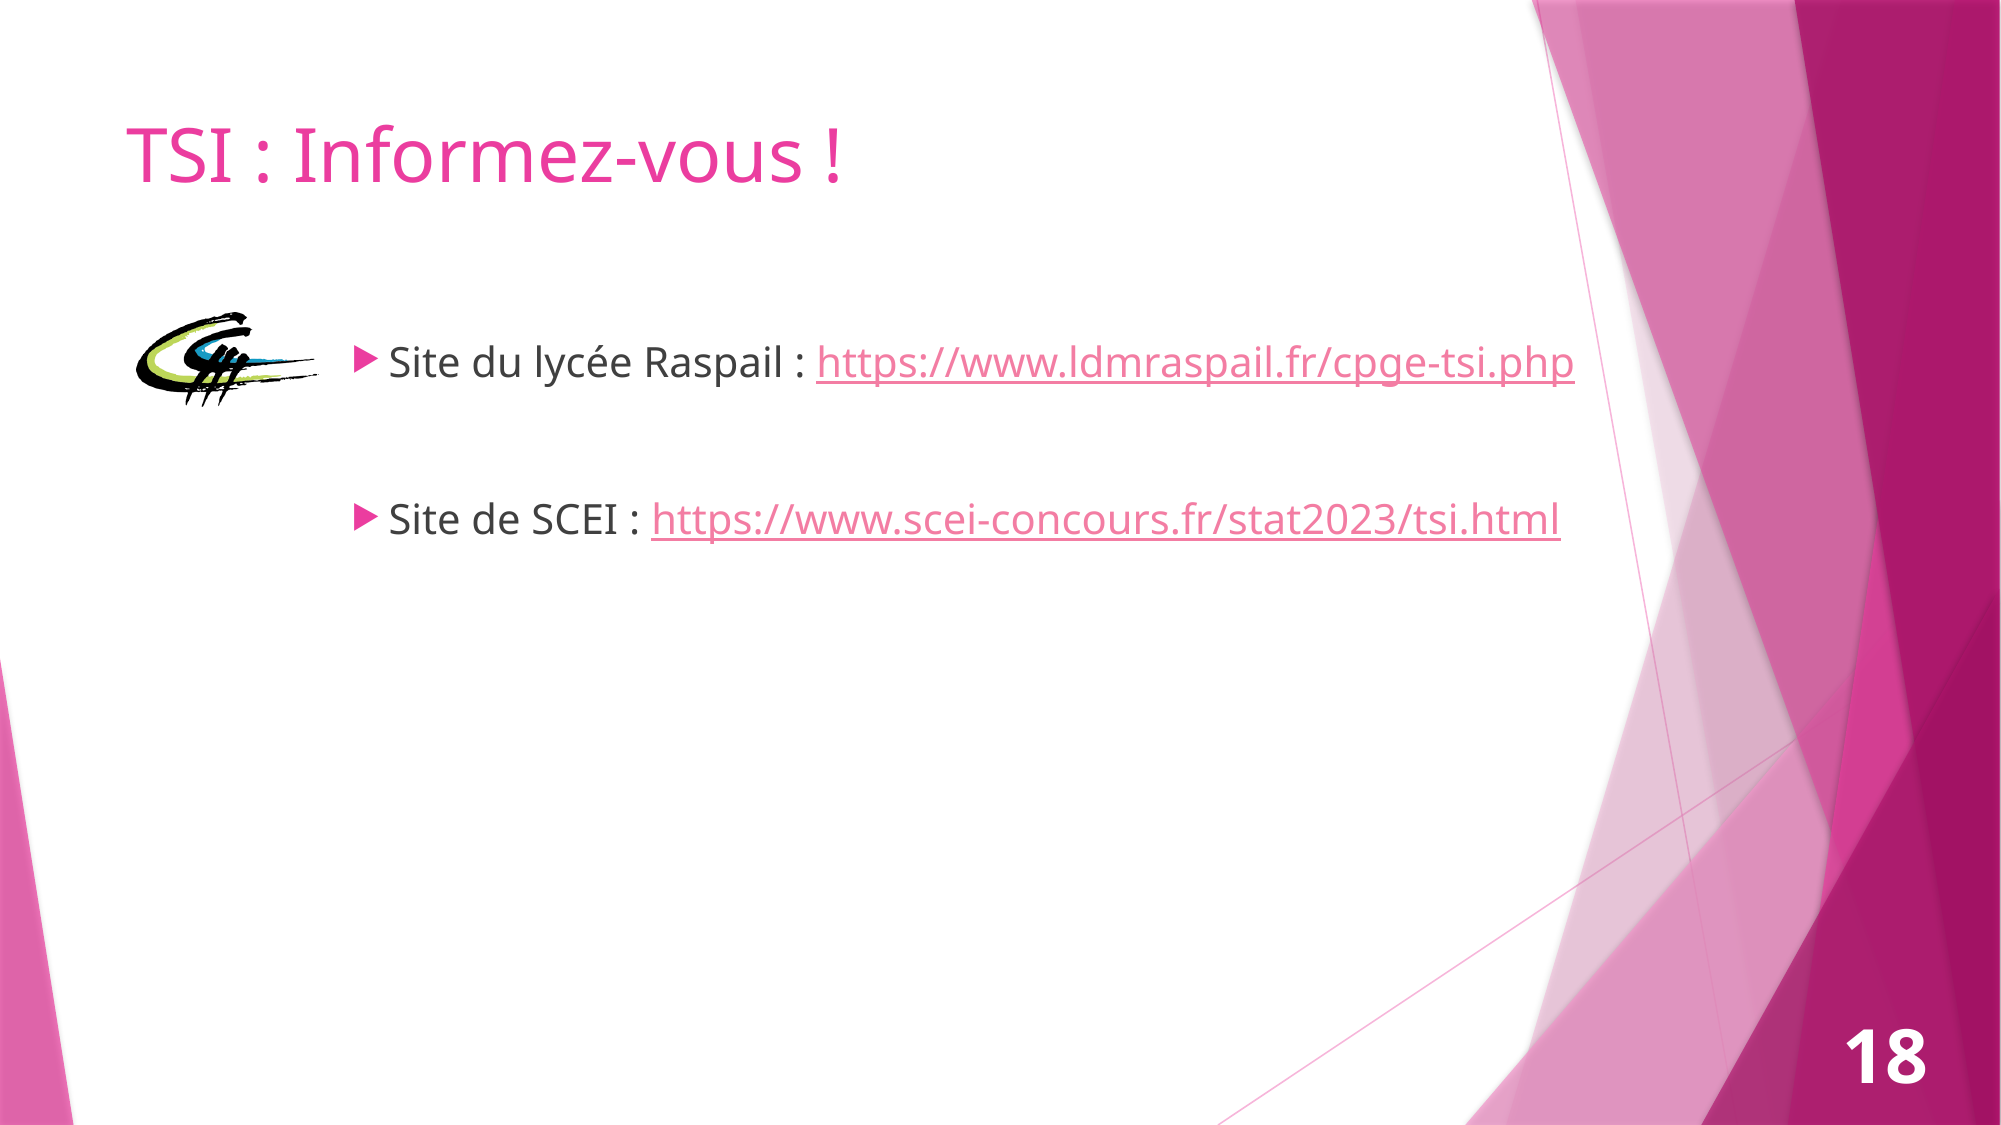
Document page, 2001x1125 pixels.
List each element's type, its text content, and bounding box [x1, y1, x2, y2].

list Site du lycée Raspail : https://www.ldmraspail.fr/cpge-tsi.php Site de SCEI : https://www.scei-concours.fr/stat2023/tsi.html [111, 206, 1616, 1090]
slide_number 18 [1800, 1029, 1944, 1090]
title TSI : Informez-vous ! [111, 99, 1522, 206]
picture [135, 312, 319, 407]
